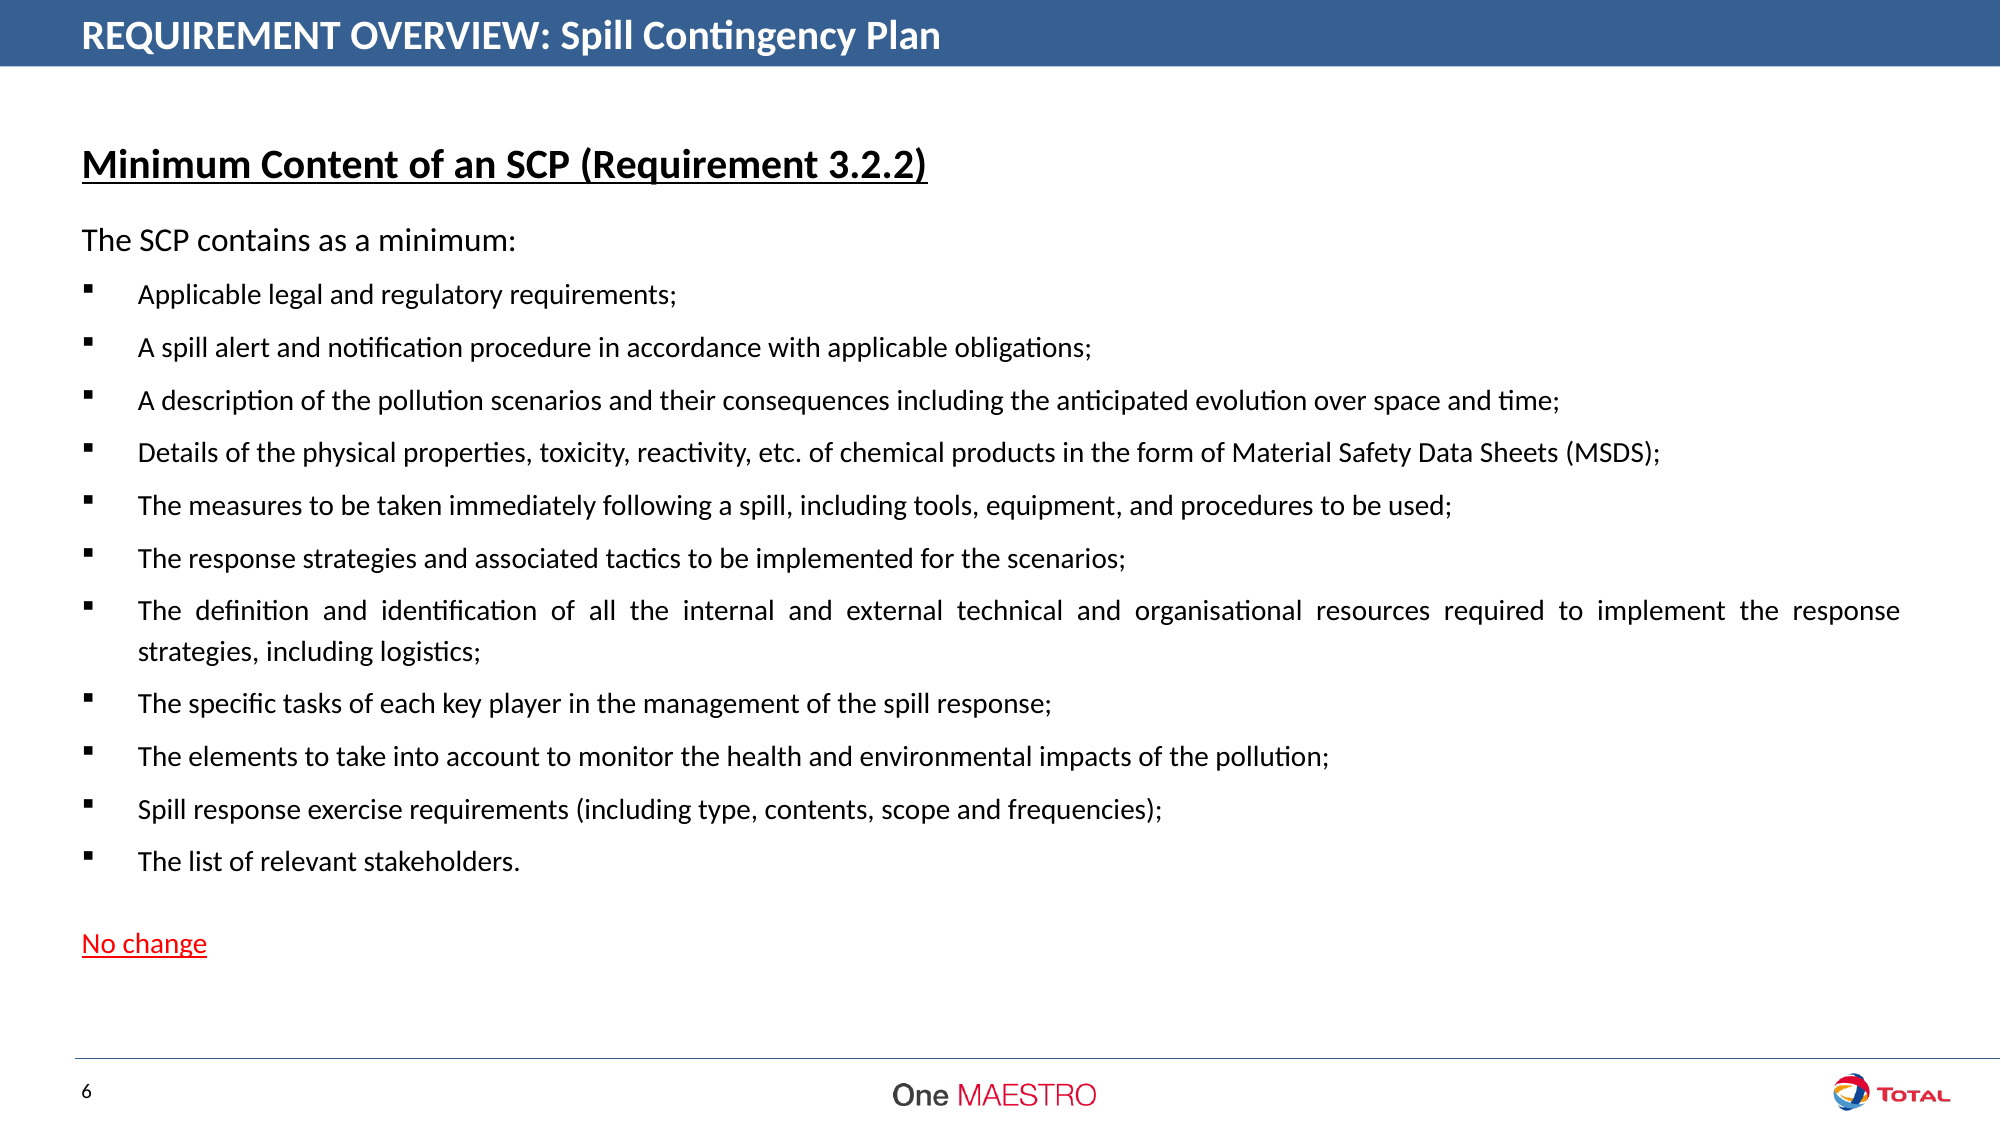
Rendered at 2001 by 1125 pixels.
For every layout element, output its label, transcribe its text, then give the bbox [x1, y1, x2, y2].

picture [893, 1083, 1096, 1106]
text_box Minimum Content of an SCP (Requirement 3.2.2) The SCP contains as a minimum: Applicable legal and regulatory requirements; A spill alert and notification procedure in accordance with applicable obligations; A description of the pollution scenarios and their consequences including the anticipated evolution over space and time; Details of the physical properties, toxicity, reactivity, etc. of chemical products in the form of Material Safety Data Sheets (MSDS); The measures to be taken immediately following a spill, including tools, equipment, and procedures to be used; The response strategies and associated tactics to be implemented for the scenarios; The definition and identification of all the internal and external technical and organisational resources required to implement the response strategies, including logistics; The specific tasks of each key player in the management of the spill response; The elements to take into account to monitor the health and environmental impacts of the pollution; Spill response exercise requirements (including type, contents, scope and frequencies); The list of relevant stakeholders. No change [66, 129, 1925, 1024]
list REQUIREMENT OVERVIEW: Spill Contingency Plan [66, 0, 1638, 67]
text_box [979, 532, 1048, 592]
picture [1826, 1065, 1957, 1118]
